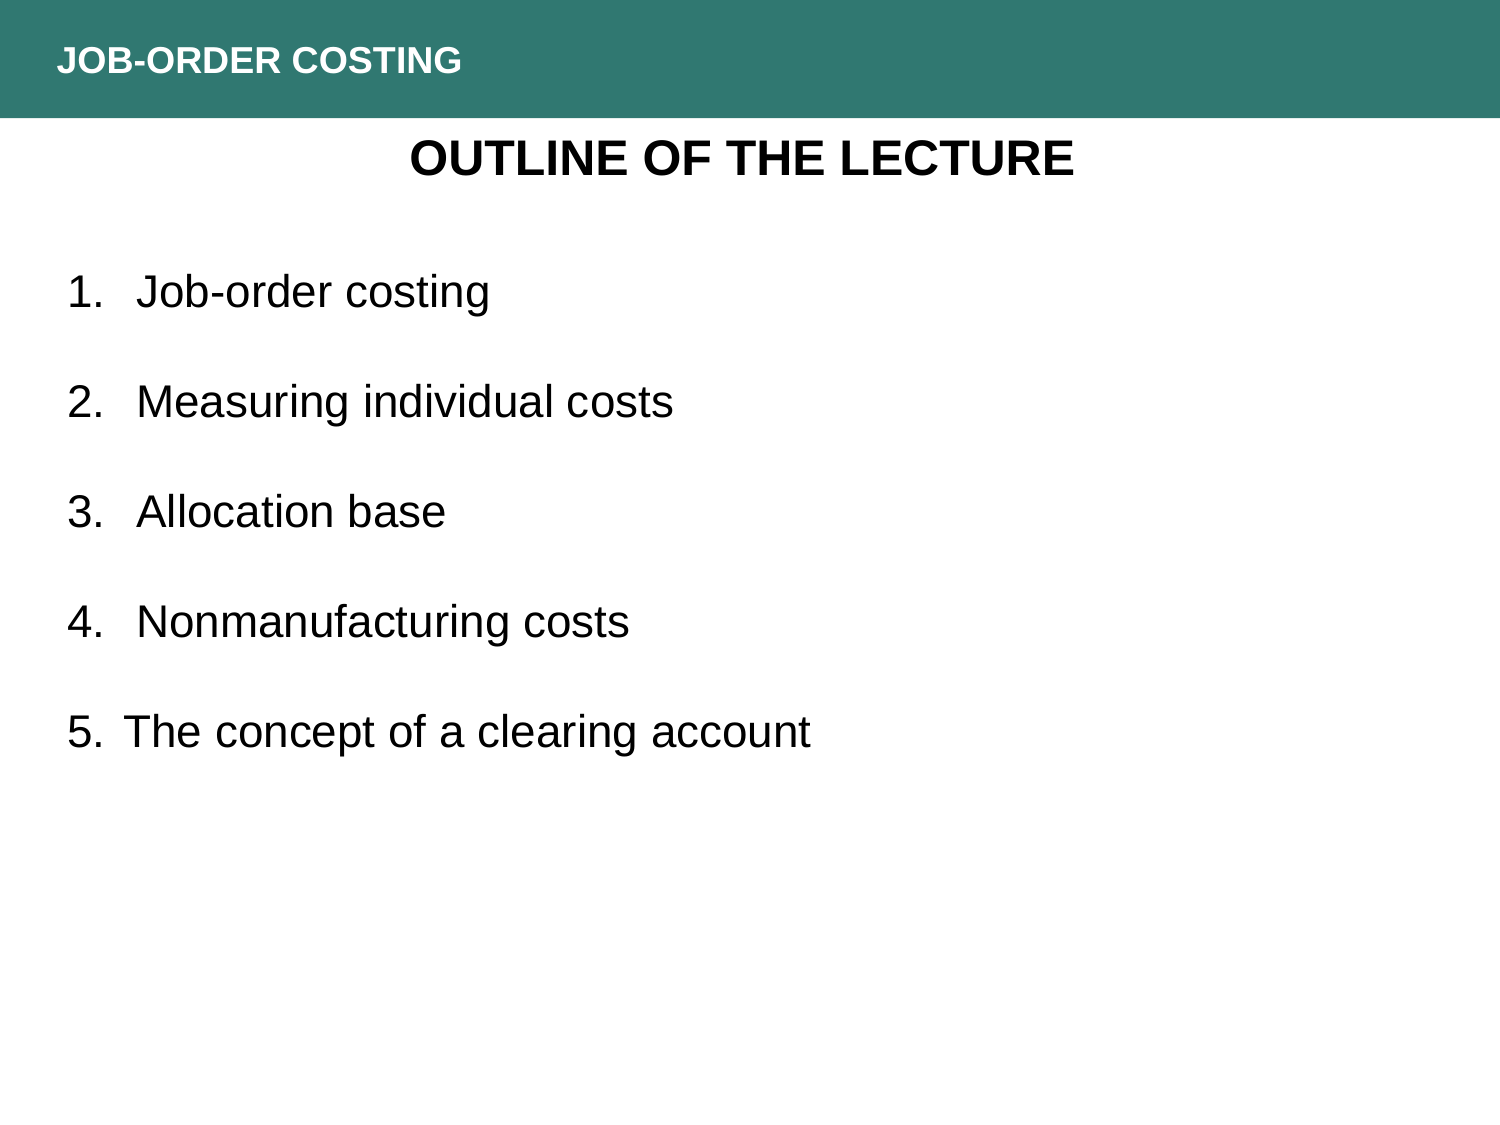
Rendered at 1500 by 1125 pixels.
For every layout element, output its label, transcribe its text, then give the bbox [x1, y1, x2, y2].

text_box Job-order costing Measuring individual costs Allocation base Nonmanufacturing costs The concept of a clearing account [52, 254, 1444, 974]
text_box Outline of the lecture [55, 118, 1444, 193]
text_box JOB-ORDER COSTING [0, 0, 1500, 120]
